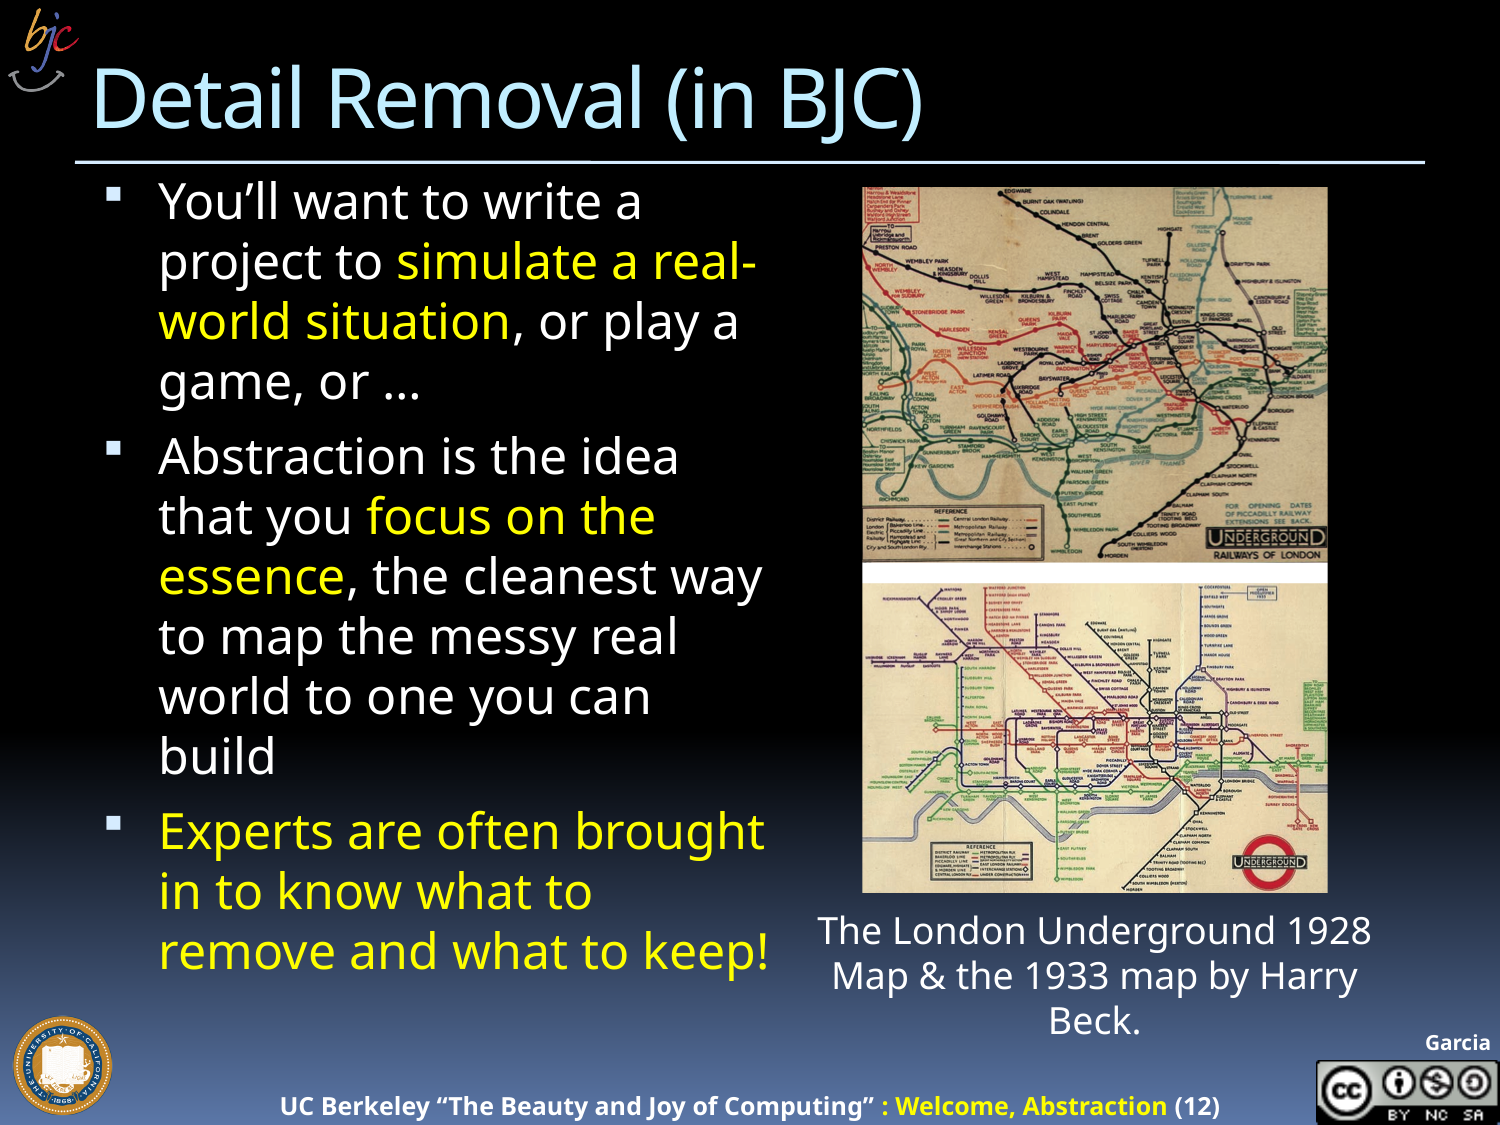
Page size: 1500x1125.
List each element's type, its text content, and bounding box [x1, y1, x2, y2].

picture [1316, 1060, 1500, 1125]
list You’ll want to write a project to simulate a real-world situation, or play a game, or … Abstraction is the idea that you focus on the essence, the cleanest way to map the messy real world to one you can build Experts are often brought in to know what to remove and what to keep! [76, 163, 788, 1034]
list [861, 187, 1328, 893]
picture [8, 8, 79, 92]
title Detail Removal (in BJC) [75, 37, 1425, 163]
text_box The London Underground 1928 Map & the 1933 map by Harry Beck. [764, 899, 1425, 1050]
picture [12, 1015, 113, 1116]
